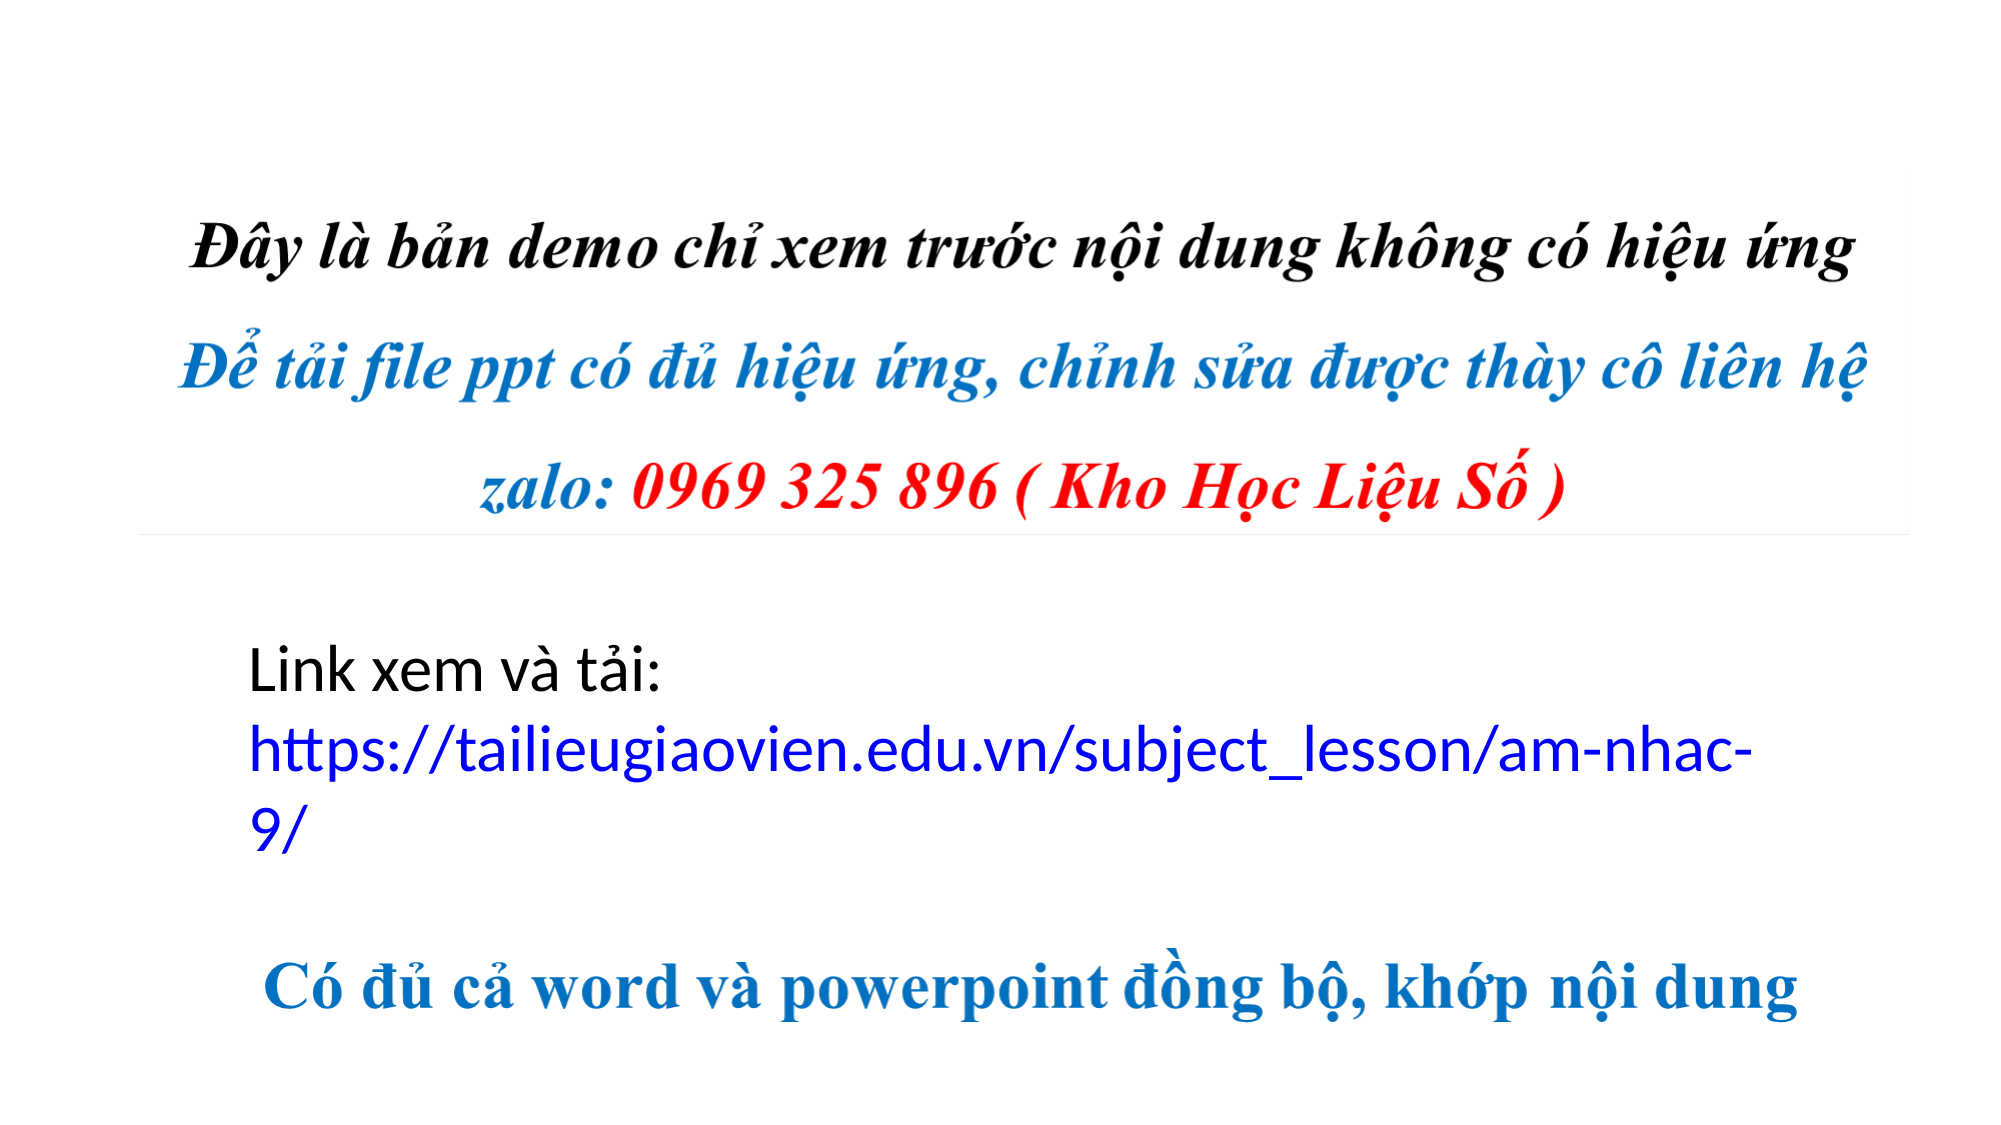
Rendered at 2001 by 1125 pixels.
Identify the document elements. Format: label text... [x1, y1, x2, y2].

text_box Link xem và tải: https://tailieugiaovien.edu.vn/subject_lesson/am-nhac-9/ [233, 617, 1828, 921]
picture [137, 169, 1924, 563]
picture [198, 921, 1863, 1064]
